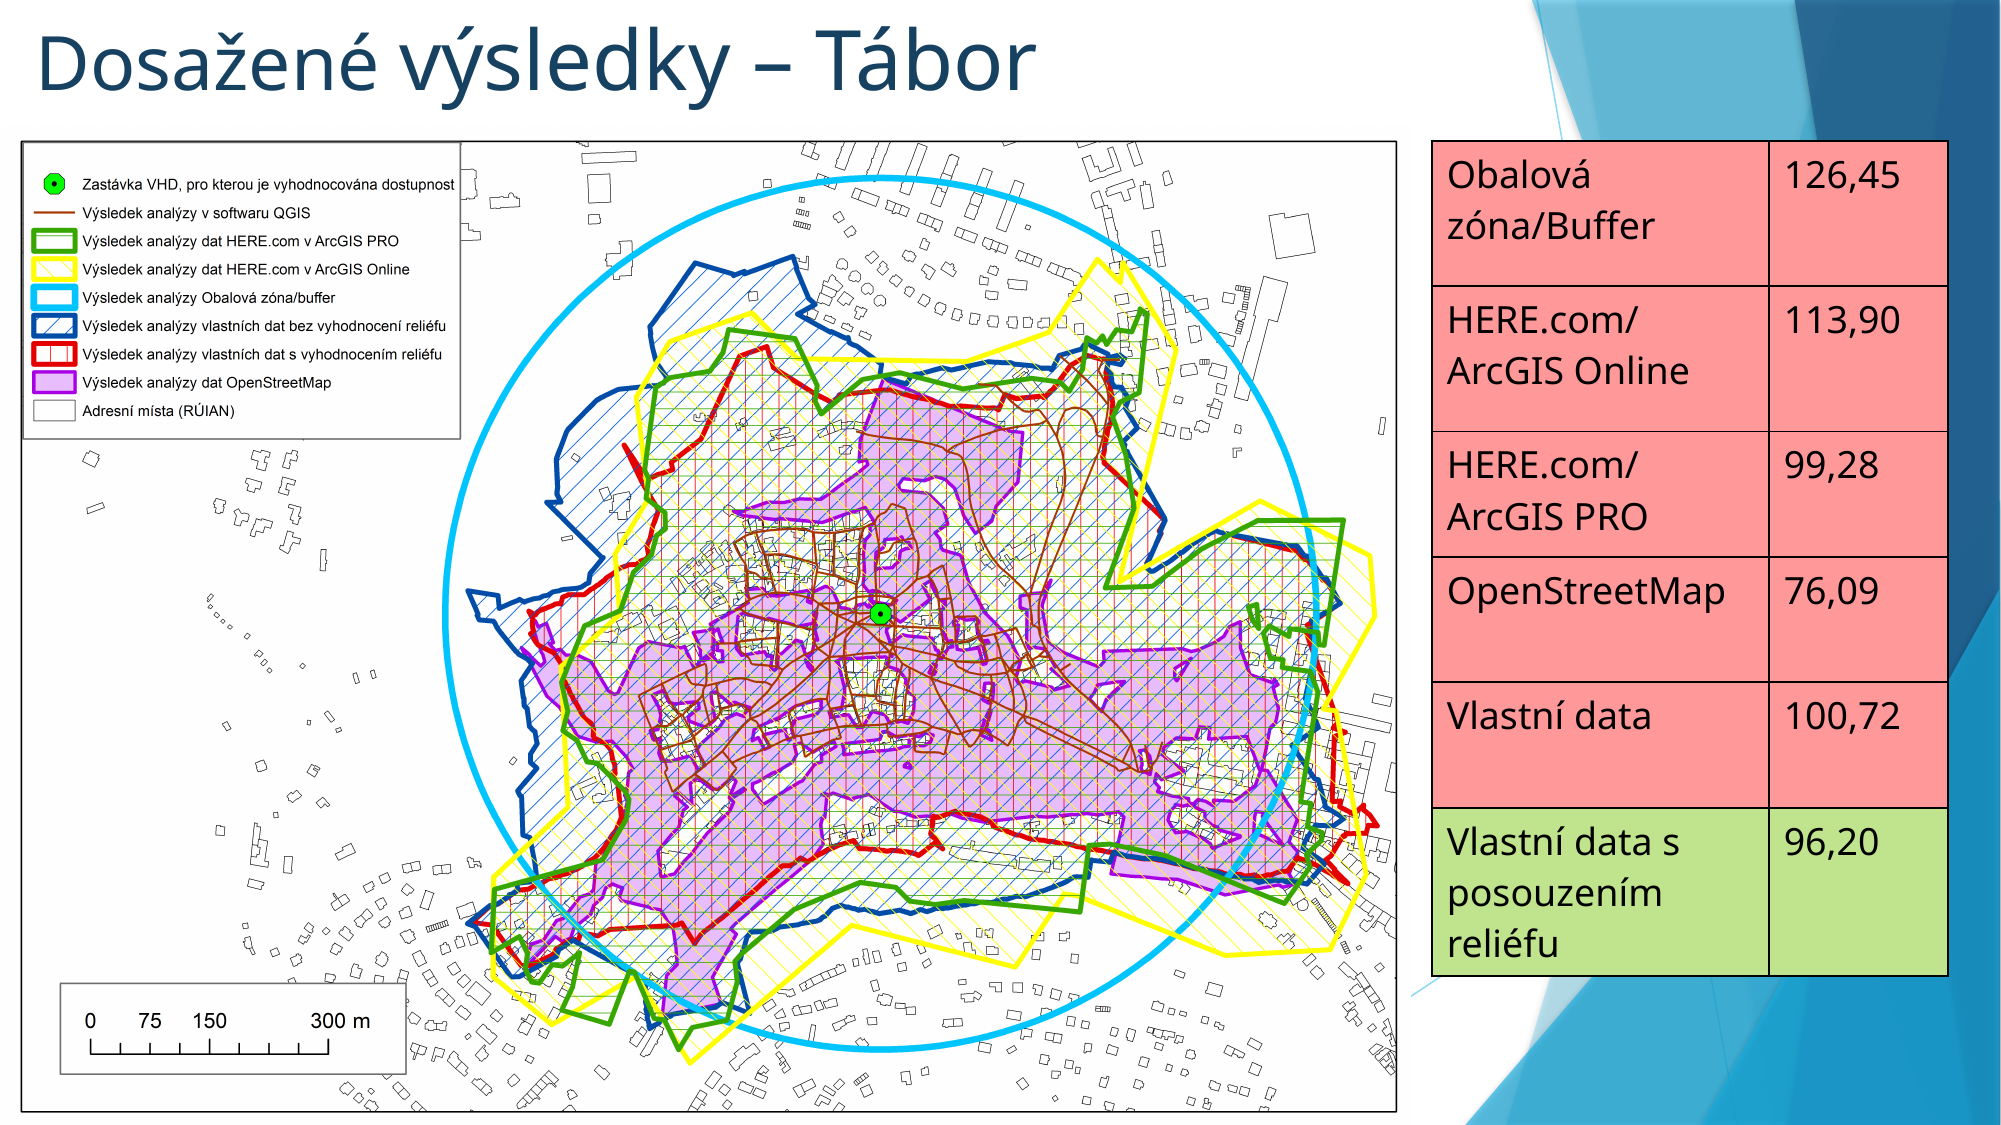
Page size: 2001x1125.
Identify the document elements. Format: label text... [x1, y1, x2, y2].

title Dosažené výsledky – Tábor [20, 0, 1533, 211]
table_cell OpenStreetMap [1433, 558, 1768, 681]
table_cell HERE.com/ArcGIS PRO [1433, 432, 1768, 556]
table_cell HERE.com/ArcGIS Online [1433, 287, 1768, 431]
table_cell 99,28 [1770, 432, 1947, 556]
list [0, 126, 1412, 1125]
table_cell Vlastní data [1433, 683, 1768, 807]
table_cell 100,72 [1770, 683, 1947, 807]
table_header 126,45 [1770, 142, 1947, 285]
table_cell 113,90 [1770, 287, 1947, 431]
table_cell 76,09 [1770, 558, 1947, 681]
table_cell 96,20 [1770, 809, 1947, 975]
table_header Obalová zóna/Buffer [1433, 142, 1768, 285]
table_cell Vlastní data s posouzením reliéfu [1433, 809, 1768, 975]
